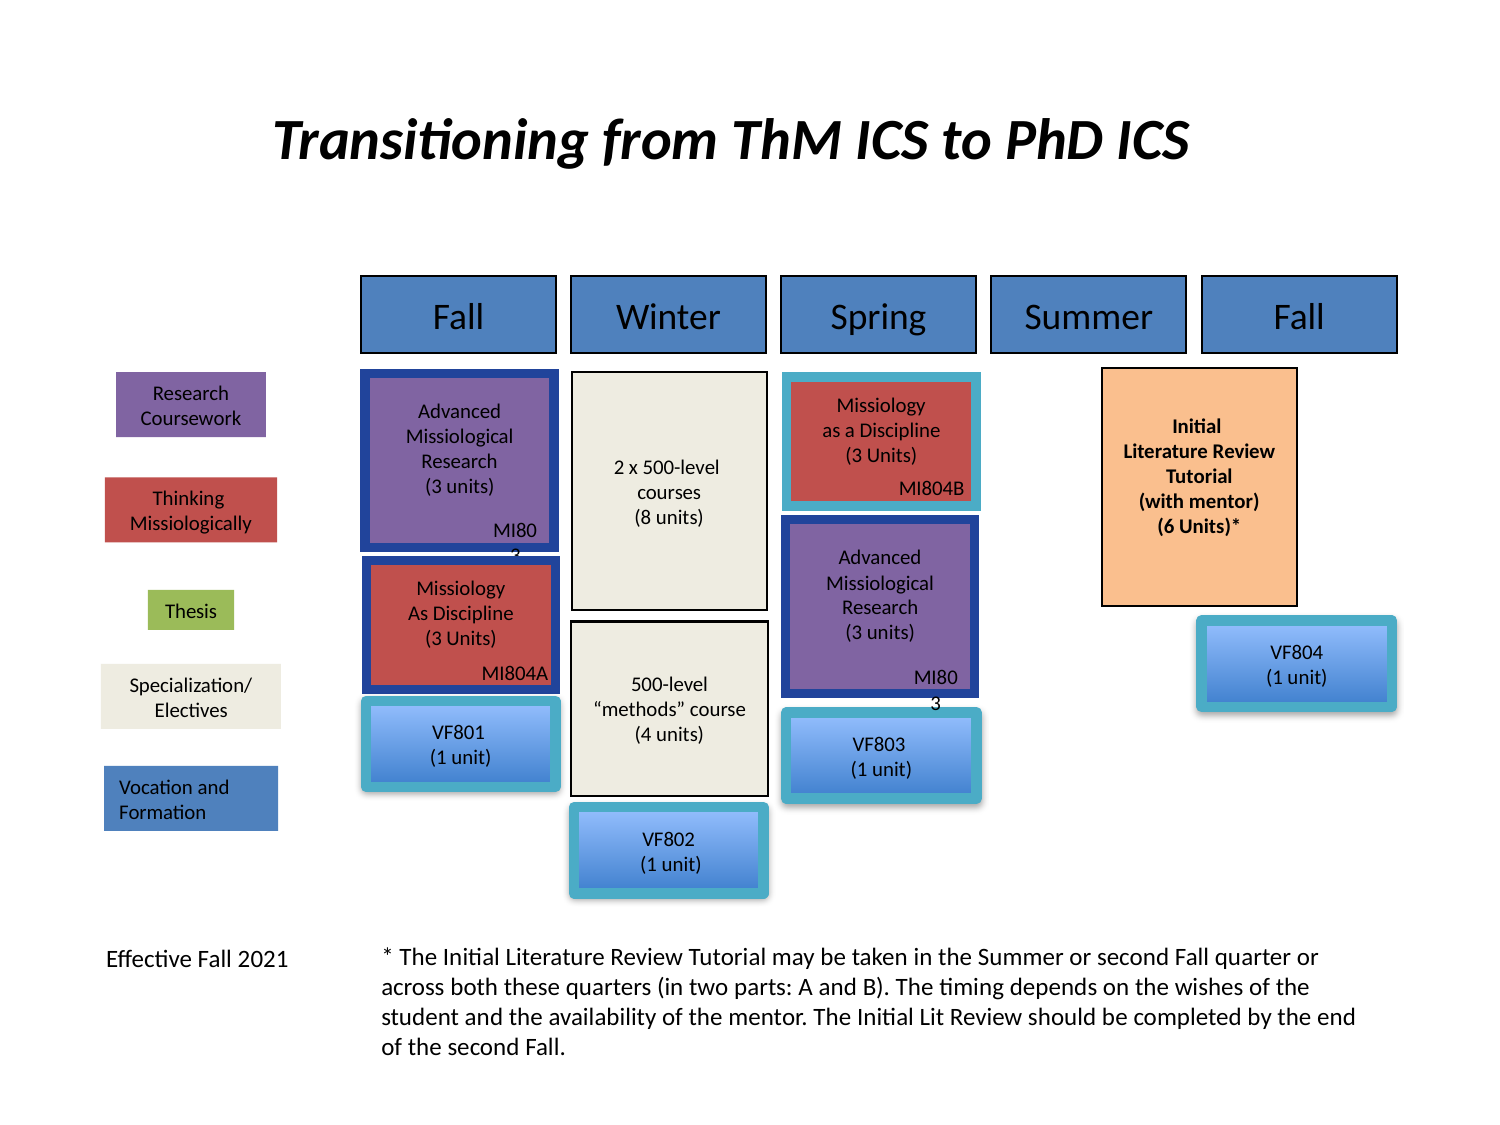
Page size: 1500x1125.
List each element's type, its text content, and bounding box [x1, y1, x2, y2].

text_box Spring [781, 275, 977, 353]
text_box VF803 (1 unit) [786, 712, 977, 799]
text_box VF802 (1 unit) [573, 807, 764, 894]
text_box VF804 (1 unit) [1201, 620, 1392, 707]
text_box 500-level “methods” course (4 units) [571, 621, 768, 796]
text_box Summer [991, 275, 1187, 353]
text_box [365, 559, 564, 693]
text_box Thesis [147, 589, 235, 630]
text_box Research Coursework [116, 372, 266, 438]
text_box 2 x 500-level courses (8 units) [571, 372, 767, 610]
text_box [785, 519, 978, 697]
text_box Thinking Missiologically [104, 477, 278, 543]
text_box Vocation and Formation [104, 765, 279, 831]
text_box Fall [1201, 275, 1397, 353]
text_box Initial Literature Review Tutorial (with mentor) (6 Units)* [1101, 368, 1297, 607]
title Transitioning from ThM ICS to PhD ICS [0, 61, 1463, 212]
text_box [786, 376, 982, 508]
text_box Specialization/ Electives [100, 663, 281, 729]
text_box Winter [571, 275, 767, 353]
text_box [364, 373, 557, 550]
text_box VF801 (1 unit) [366, 700, 556, 788]
text_box Effective Fall 2021 [91, 934, 361, 980]
text_box Fall [360, 275, 556, 353]
text_box * The Initial Literature Review Tutorial may be taken in the Summer or second Fall quarter or across both these quarters (in two parts: A and B). The timing depends on the wishes of the student and the availability of the mentor. The Initial Lit Review should be completed by the end of the second Fall. [366, 932, 1397, 1068]
